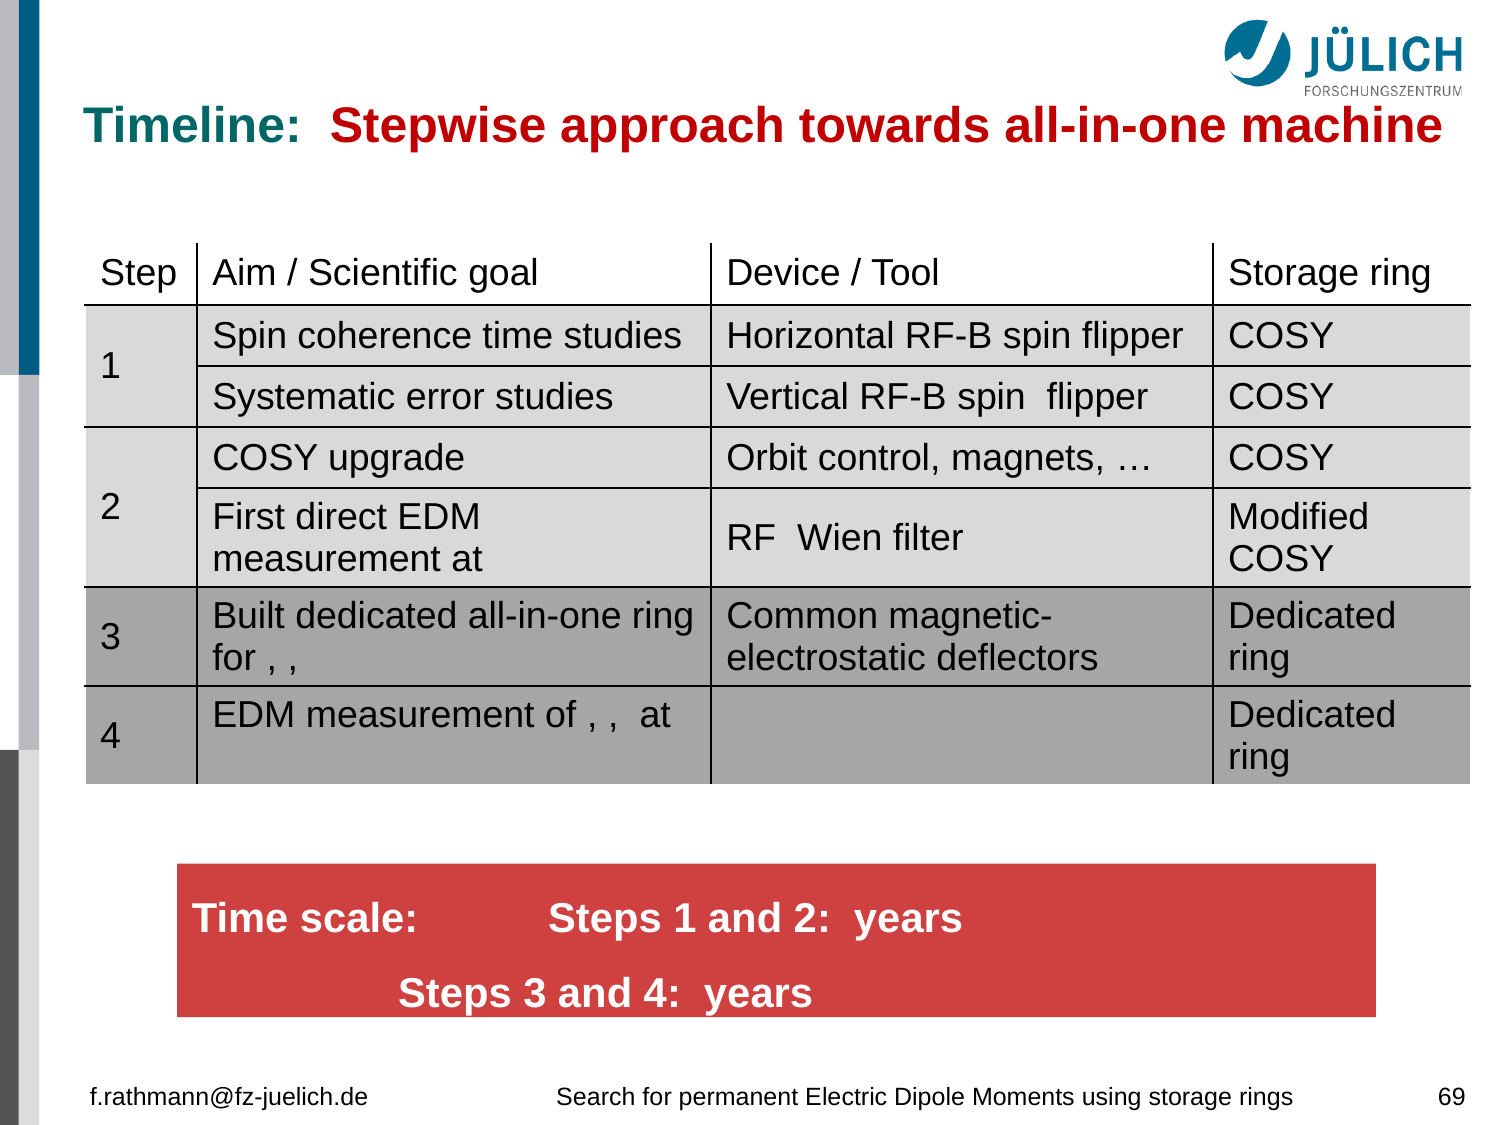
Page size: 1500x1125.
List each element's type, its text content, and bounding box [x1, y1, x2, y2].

text_box Timeline: Stepwise approach towards all-in-one machine [67, 66, 1471, 179]
picture [1223, 18, 1462, 66]
picture [1443, 56, 1455, 66]
slide_number f.rathmann@fz-juelich.de [75, 1057, 402, 1118]
footer Search for permanent Electric Dipole Moments using storage rings [413, 1057, 1372, 1118]
slide_number 69 [1372, 1057, 1481, 1118]
